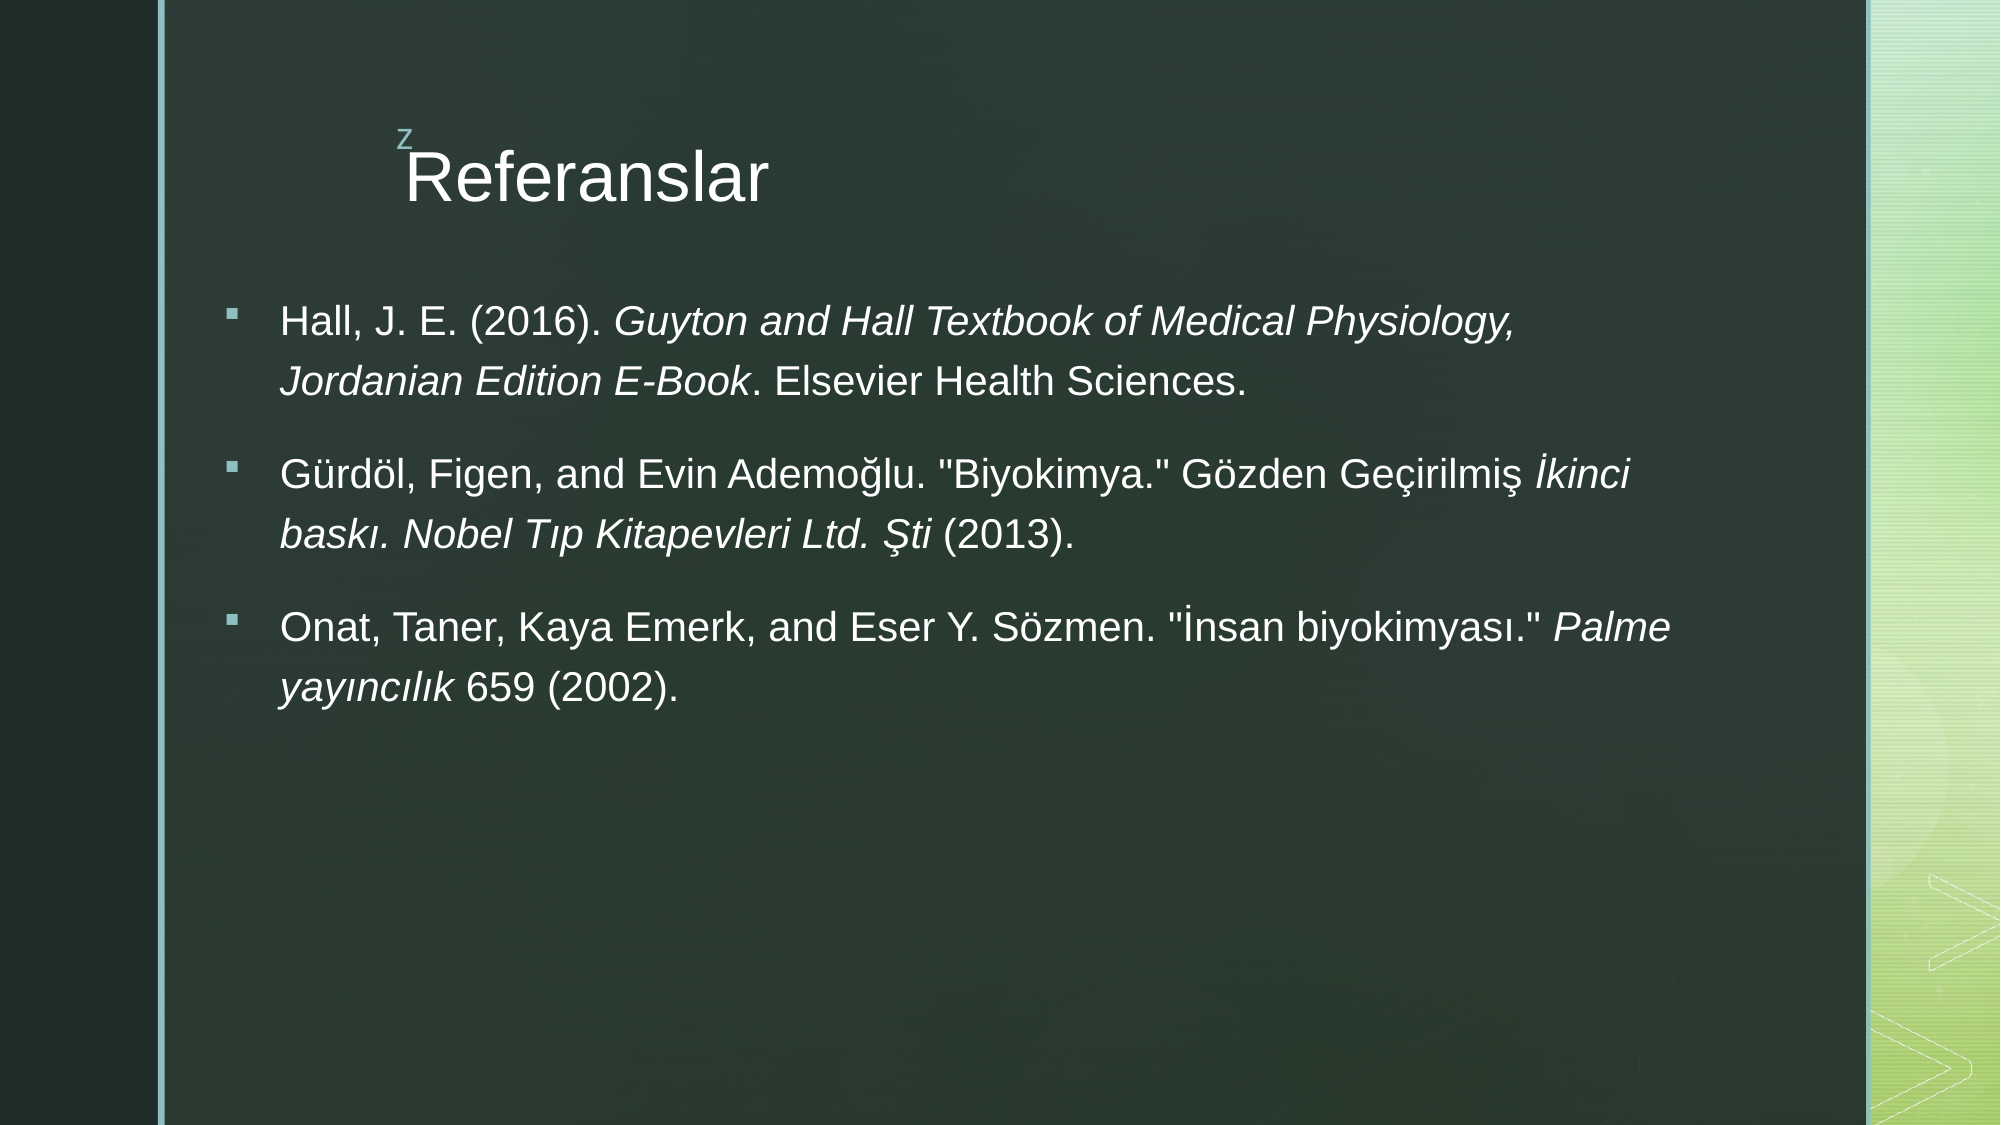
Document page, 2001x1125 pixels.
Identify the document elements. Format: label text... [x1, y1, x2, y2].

list Hall, J. E. (2016). Guyton and Hall Textbook of Medical Physiology, Jordanian Edition E-Book. Elsevier Health Sciences. Gürdöl, Figen, and Evin Ademoğlu. "Biyokimya." Gözden Geçirilmiş İkinci baskı. Nobel Tıp Kitapevleri Ltd. Şti (2013). Onat, Taner, Kaya Emerk, and Eser Y. Sözmen. "İnsan biyokimyası." Palme yayıncılık 659 (2002). [208, 309, 1723, 1125]
title Referanslar [0, 132, 805, 310]
picture [1871, 0, 2001, 1125]
